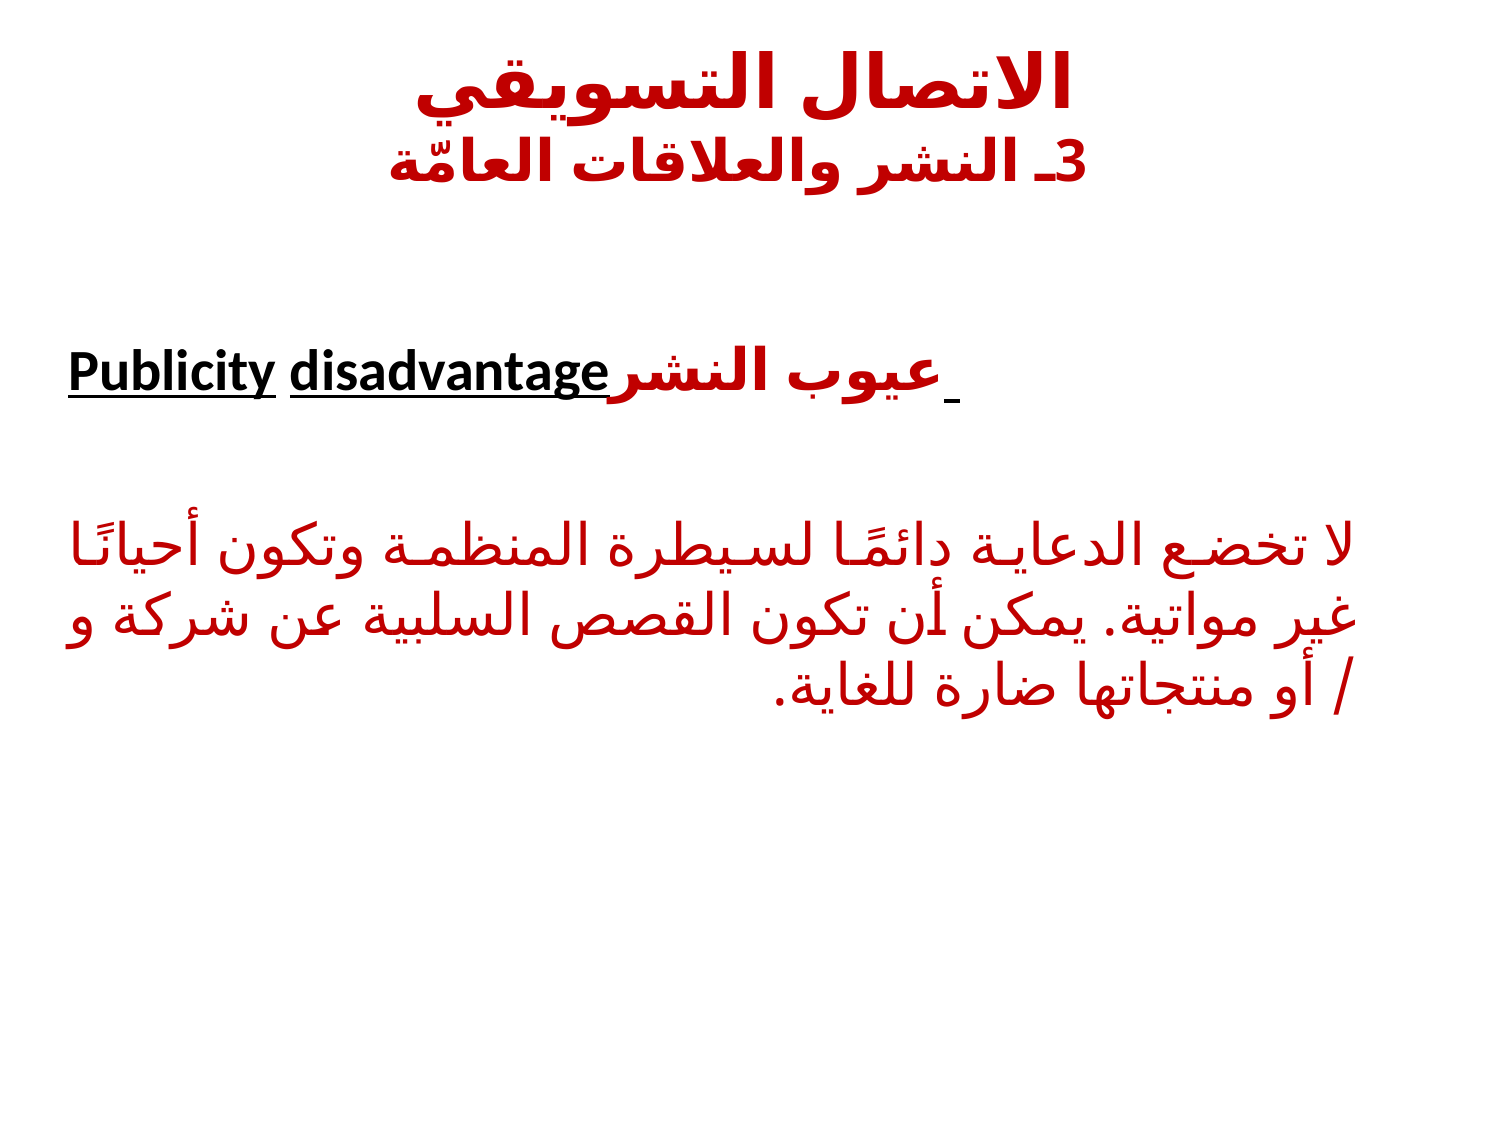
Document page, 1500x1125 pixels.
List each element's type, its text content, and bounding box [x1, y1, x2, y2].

title الاتصال التسويقي 3ـ النشر والعلاقات العامّة [242, 19, 1247, 209]
subtitle Publicity disadvantageعيوب النشر لا تخضع الدعاية دائمًا لسيطرة المنظمة وتكون أحيانًا غير مواتية. يمكن أن تكون القصص السلبية عن شركة و / أو منتجاتها ضارة للغاية. [53, 243, 1447, 1094]
